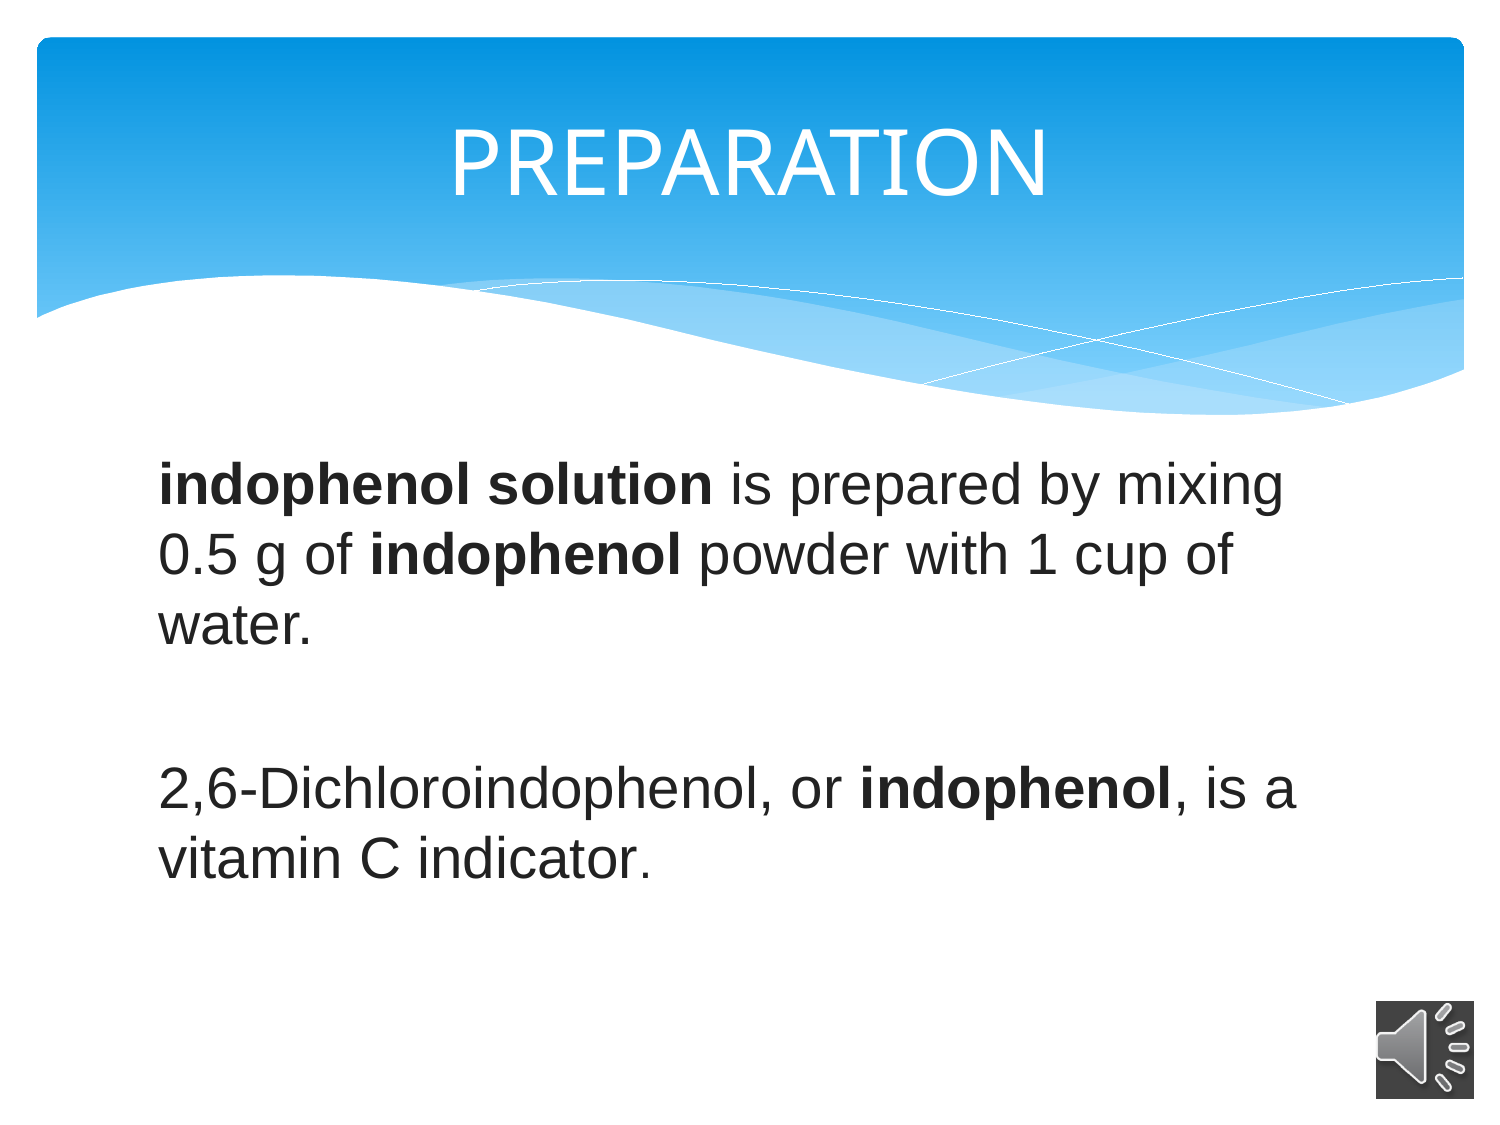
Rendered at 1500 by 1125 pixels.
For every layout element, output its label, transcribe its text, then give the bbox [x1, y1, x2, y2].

title PREPARATION [75, 55, 1425, 261]
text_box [1374, 999, 1476, 1101]
list indophenol solution is prepared by mixing 0.5 g of indophenol powder with 1 cup of water. 2,6-Dichloroindophenol, or indophenol, is a vitamin C indicator. [143, 438, 1359, 1005]
